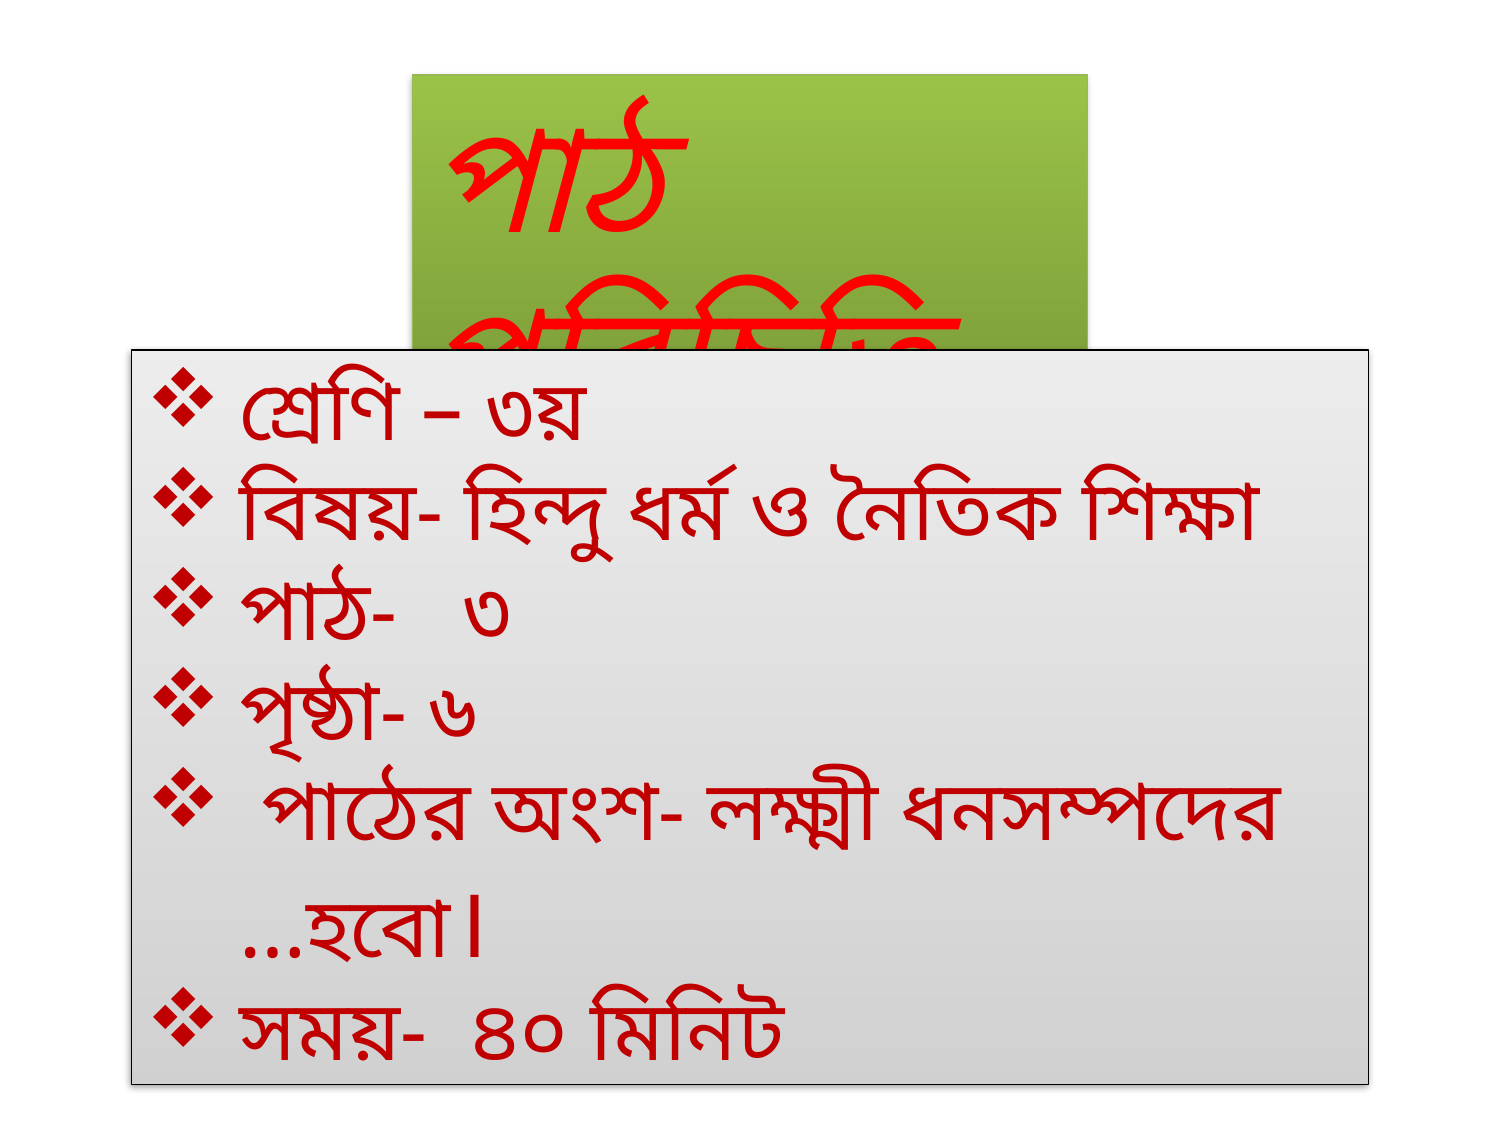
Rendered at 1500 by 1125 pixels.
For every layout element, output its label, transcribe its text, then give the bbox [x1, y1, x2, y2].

text_box পাঠ পরিচিতি [412, 74, 1088, 347]
text_box শ্রেণি – ৩য় বিষয়- হিন্দু ধর্ম ও নৈতিক শিক্ষা পাঠ- ৩ পৃষ্ঠা- ৬ পাঠের অংশ- লক্ষ্মী ধনসম্পদের …হবো। সময়- ৪০ মিনিট [131, 349, 1369, 1085]
